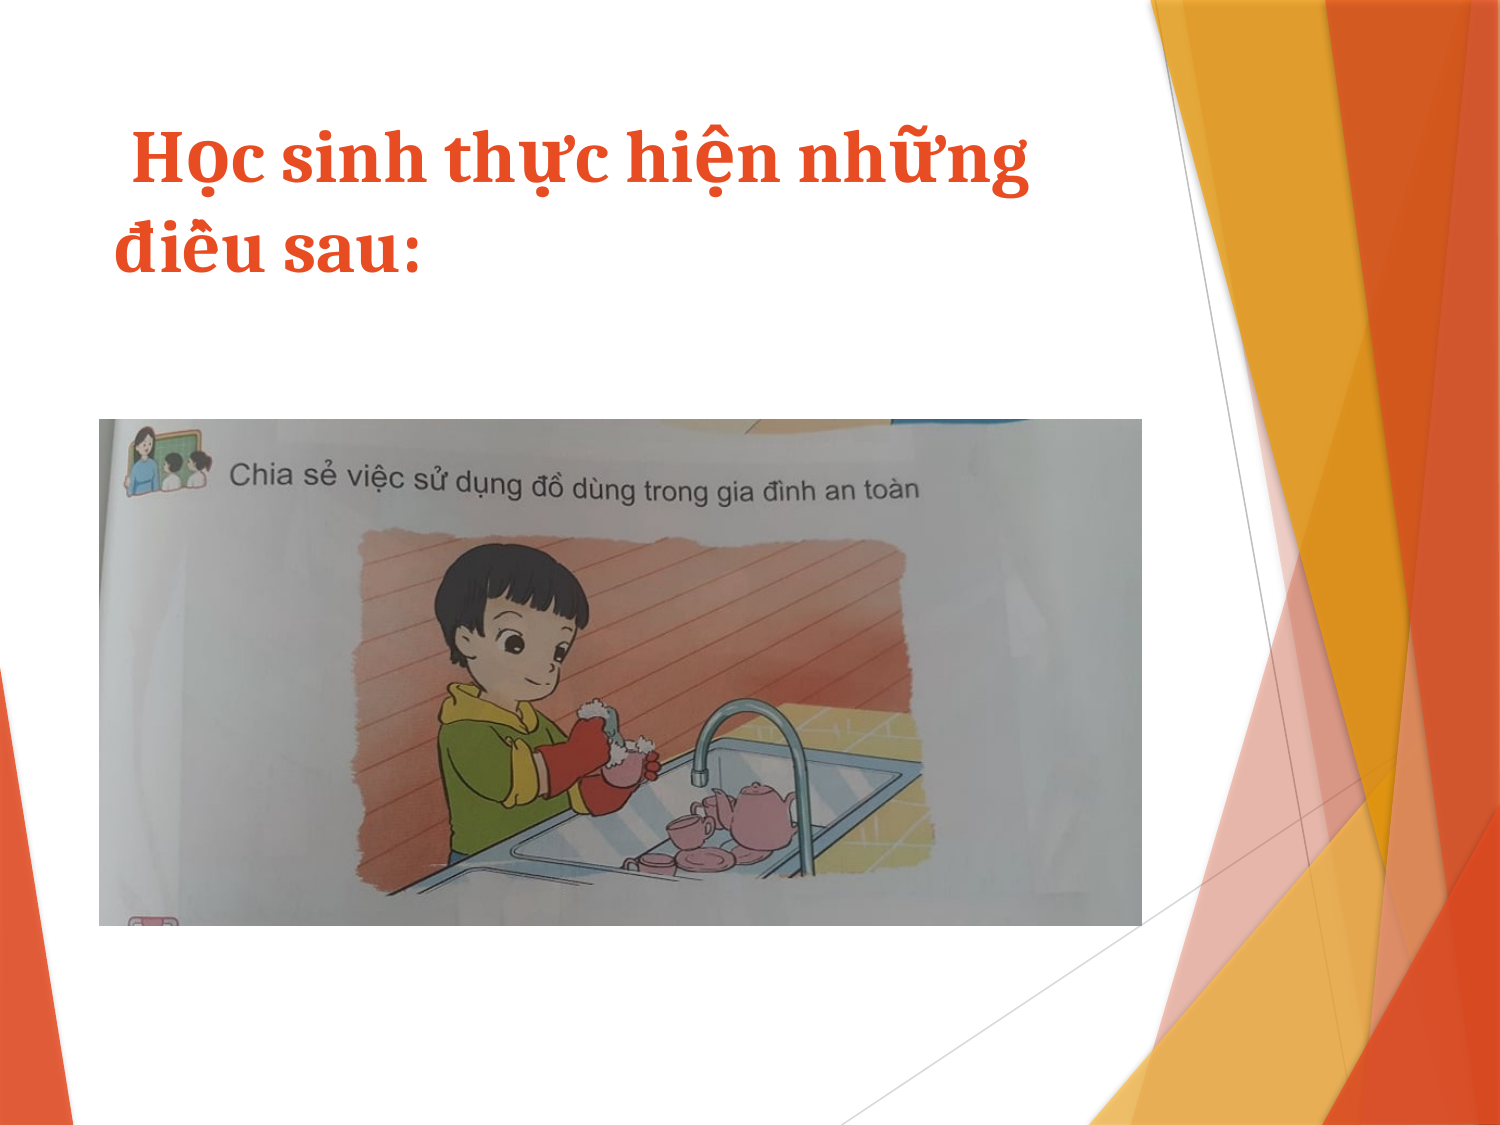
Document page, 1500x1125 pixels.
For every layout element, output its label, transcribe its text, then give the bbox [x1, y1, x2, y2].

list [99, 418, 1142, 927]
title Học sinh thực hiện những điều sau: [99, 99, 1142, 317]
